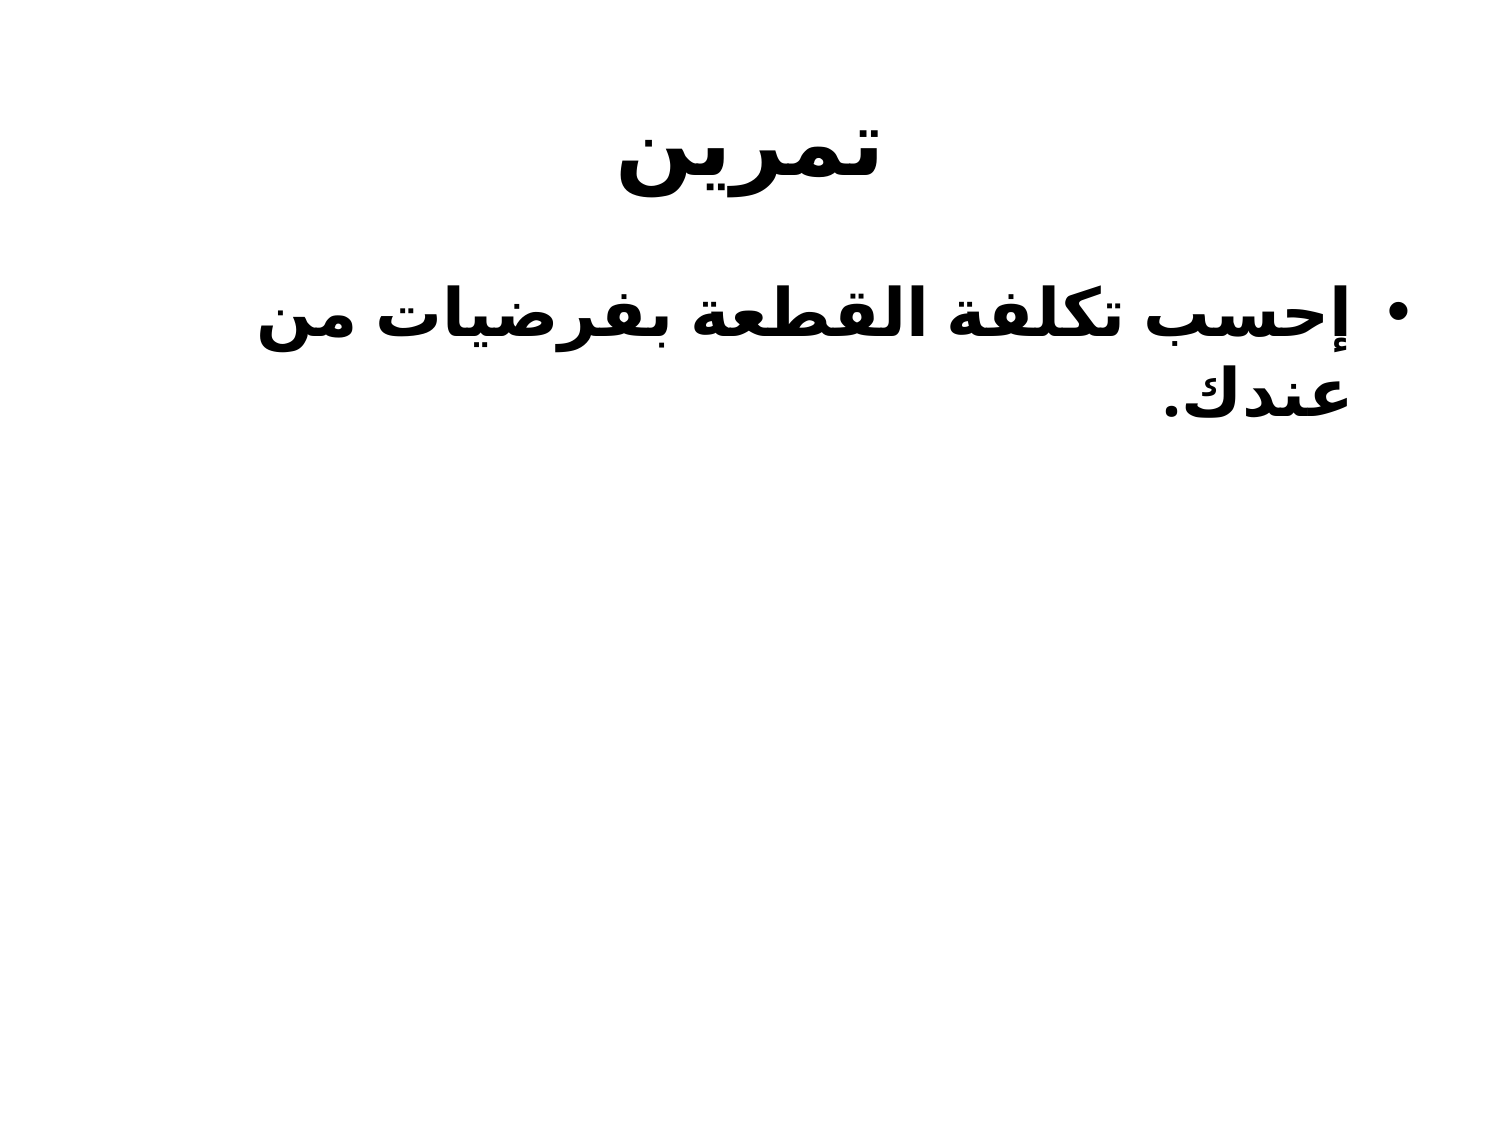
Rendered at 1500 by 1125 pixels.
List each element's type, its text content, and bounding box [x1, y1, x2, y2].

list إحسب تكلفة القطعة بفرضيات من عندك. [75, 262, 1425, 1005]
title تمرين [75, 45, 1425, 233]
